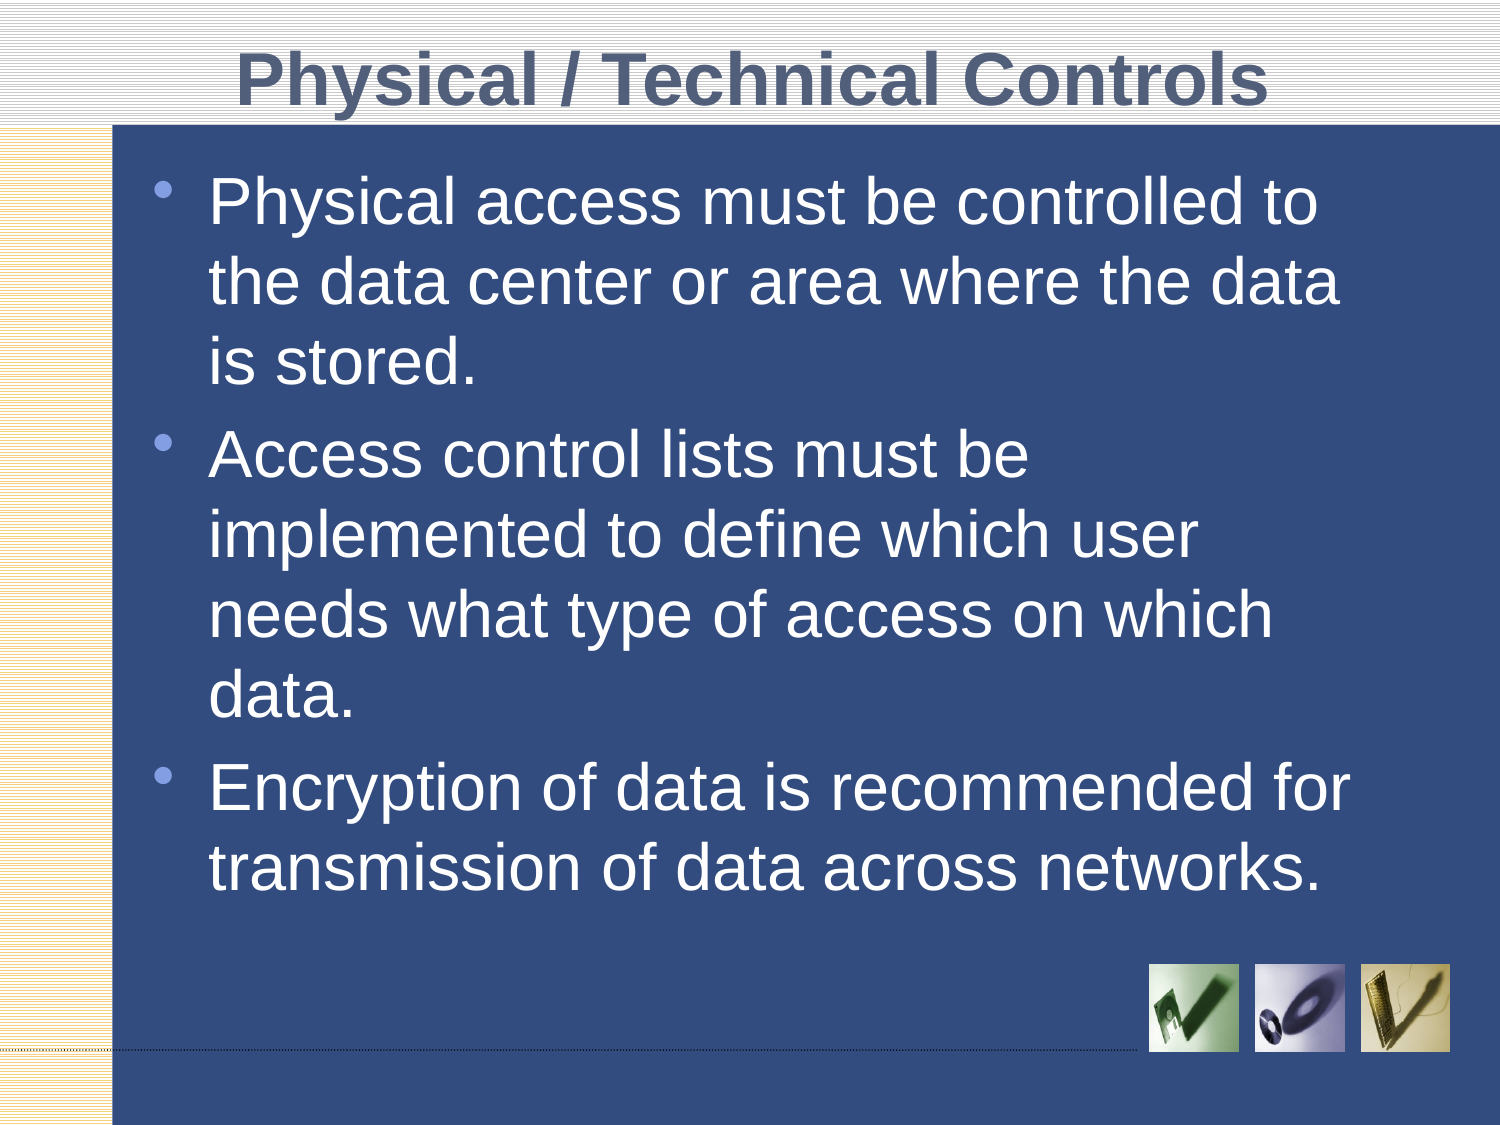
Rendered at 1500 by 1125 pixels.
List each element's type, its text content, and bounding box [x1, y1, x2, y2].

picture [1255, 1013, 1345, 1052]
picture [1149, 1013, 1239, 1052]
list Physical access must be controlled to the data center or area where the data is stored. Access control lists must be implemented to define which user needs what type of access on which data. Encryption of data is recommended for transmission of data across networks. [137, 149, 1413, 1013]
title Physical / Technical Controls [74, 37, 1433, 114]
picture [1361, 964, 1450, 1052]
